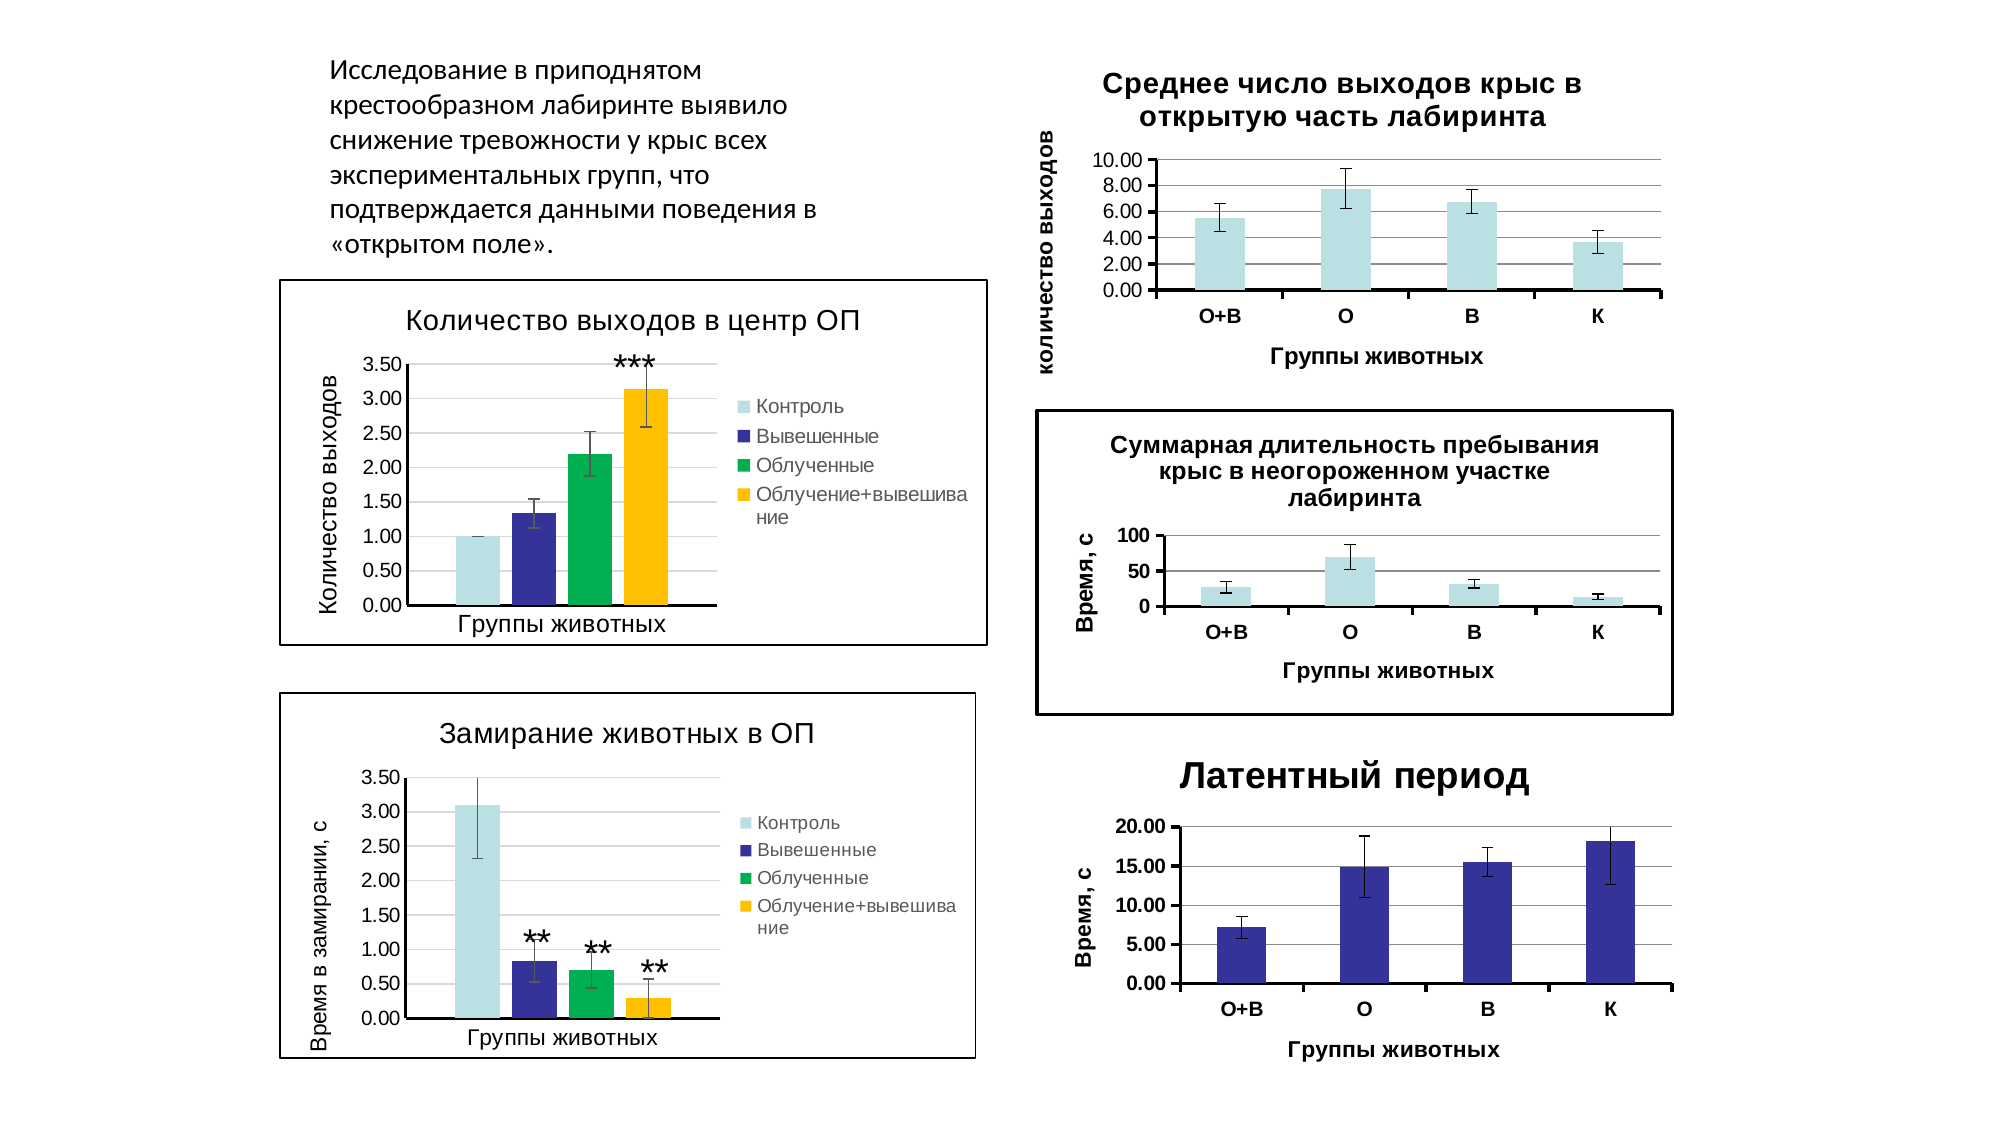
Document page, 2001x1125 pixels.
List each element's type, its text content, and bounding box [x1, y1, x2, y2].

chart [1035, 408, 1675, 717]
text_box Исследование в приподнятом крестообразном лабиринте выявило снижение тревожности у крыс всех экспериментальных групп, что подтверждается данными поведения в «открытом поле». [314, 42, 859, 278]
chart [1011, 42, 1675, 402]
chart [279, 692, 977, 1059]
chart [1035, 727, 1686, 1095]
chart [279, 278, 989, 646]
